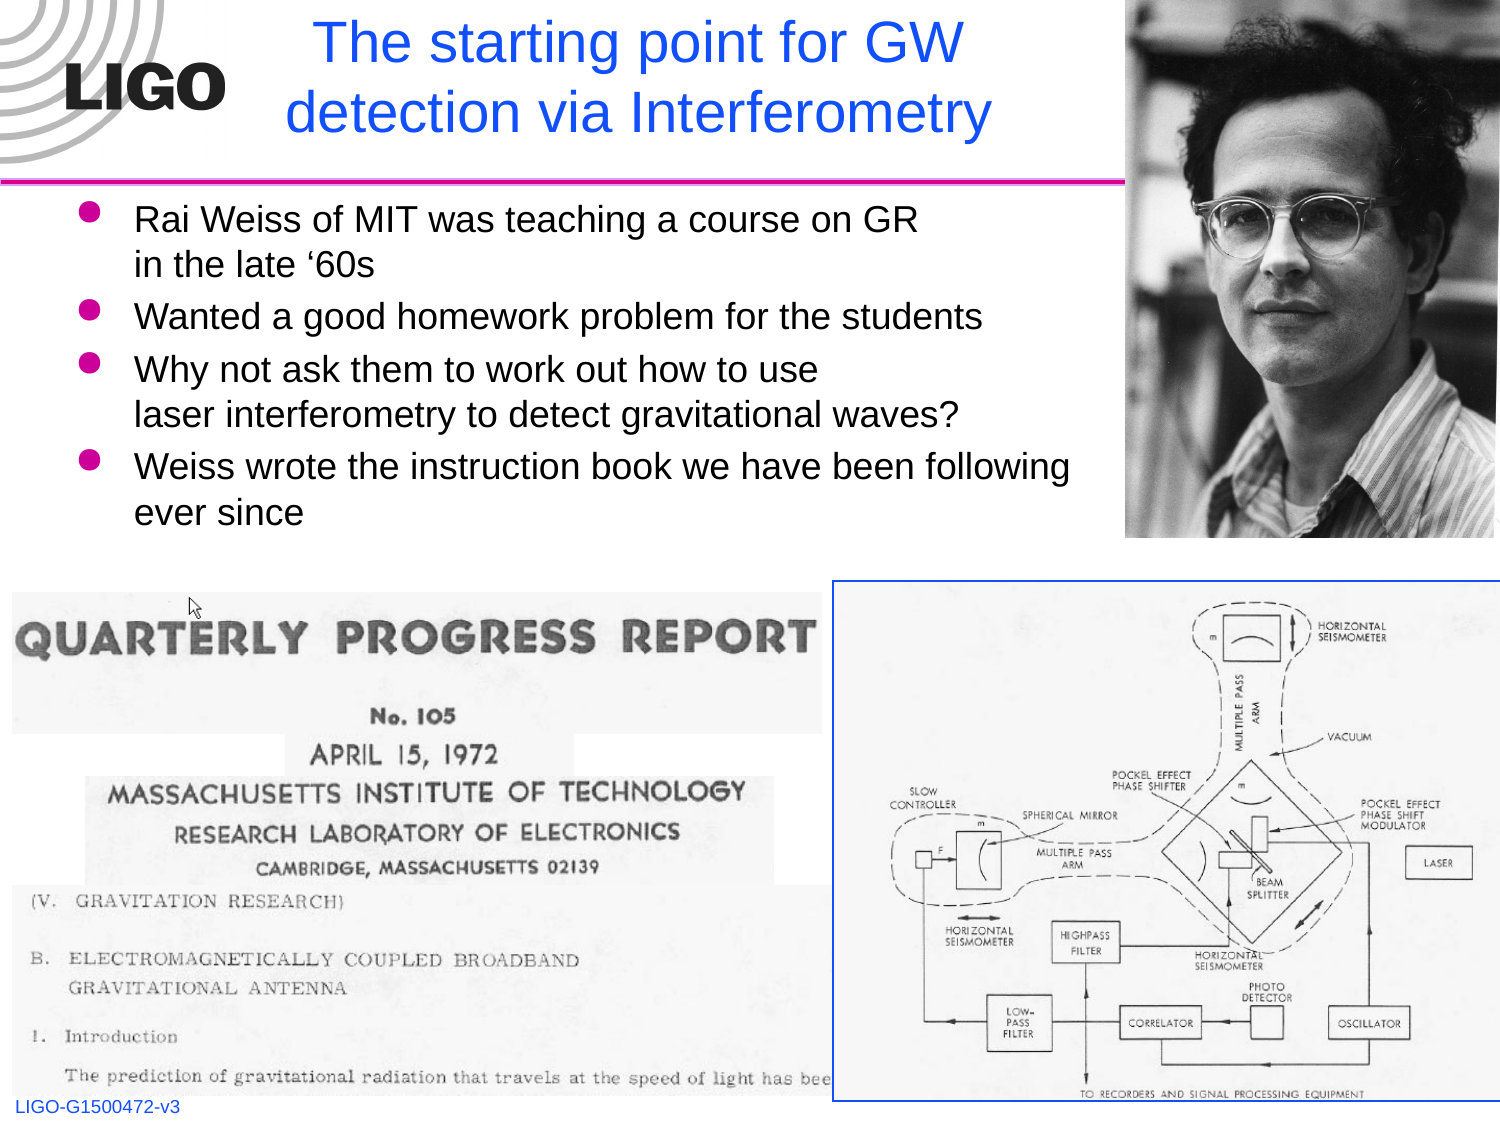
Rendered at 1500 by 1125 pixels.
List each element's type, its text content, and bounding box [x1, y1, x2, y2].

picture [0, 0, 225, 164]
picture [834, 582, 1500, 1101]
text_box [12, 733, 829, 1096]
picture [1124, 0, 1500, 538]
picture [12, 591, 822, 733]
list Rai Weiss of MIT was teaching a course on GR in the late ‘60s Wanted a good homework problem for the students Why not ask them to work out how to use laser interferometry to detect gravitational waves? Weiss wrote the instruction book we have been following ever since [62, 187, 1388, 730]
title The starting point for GW detection via Interferometry [254, 37, 1025, 153]
